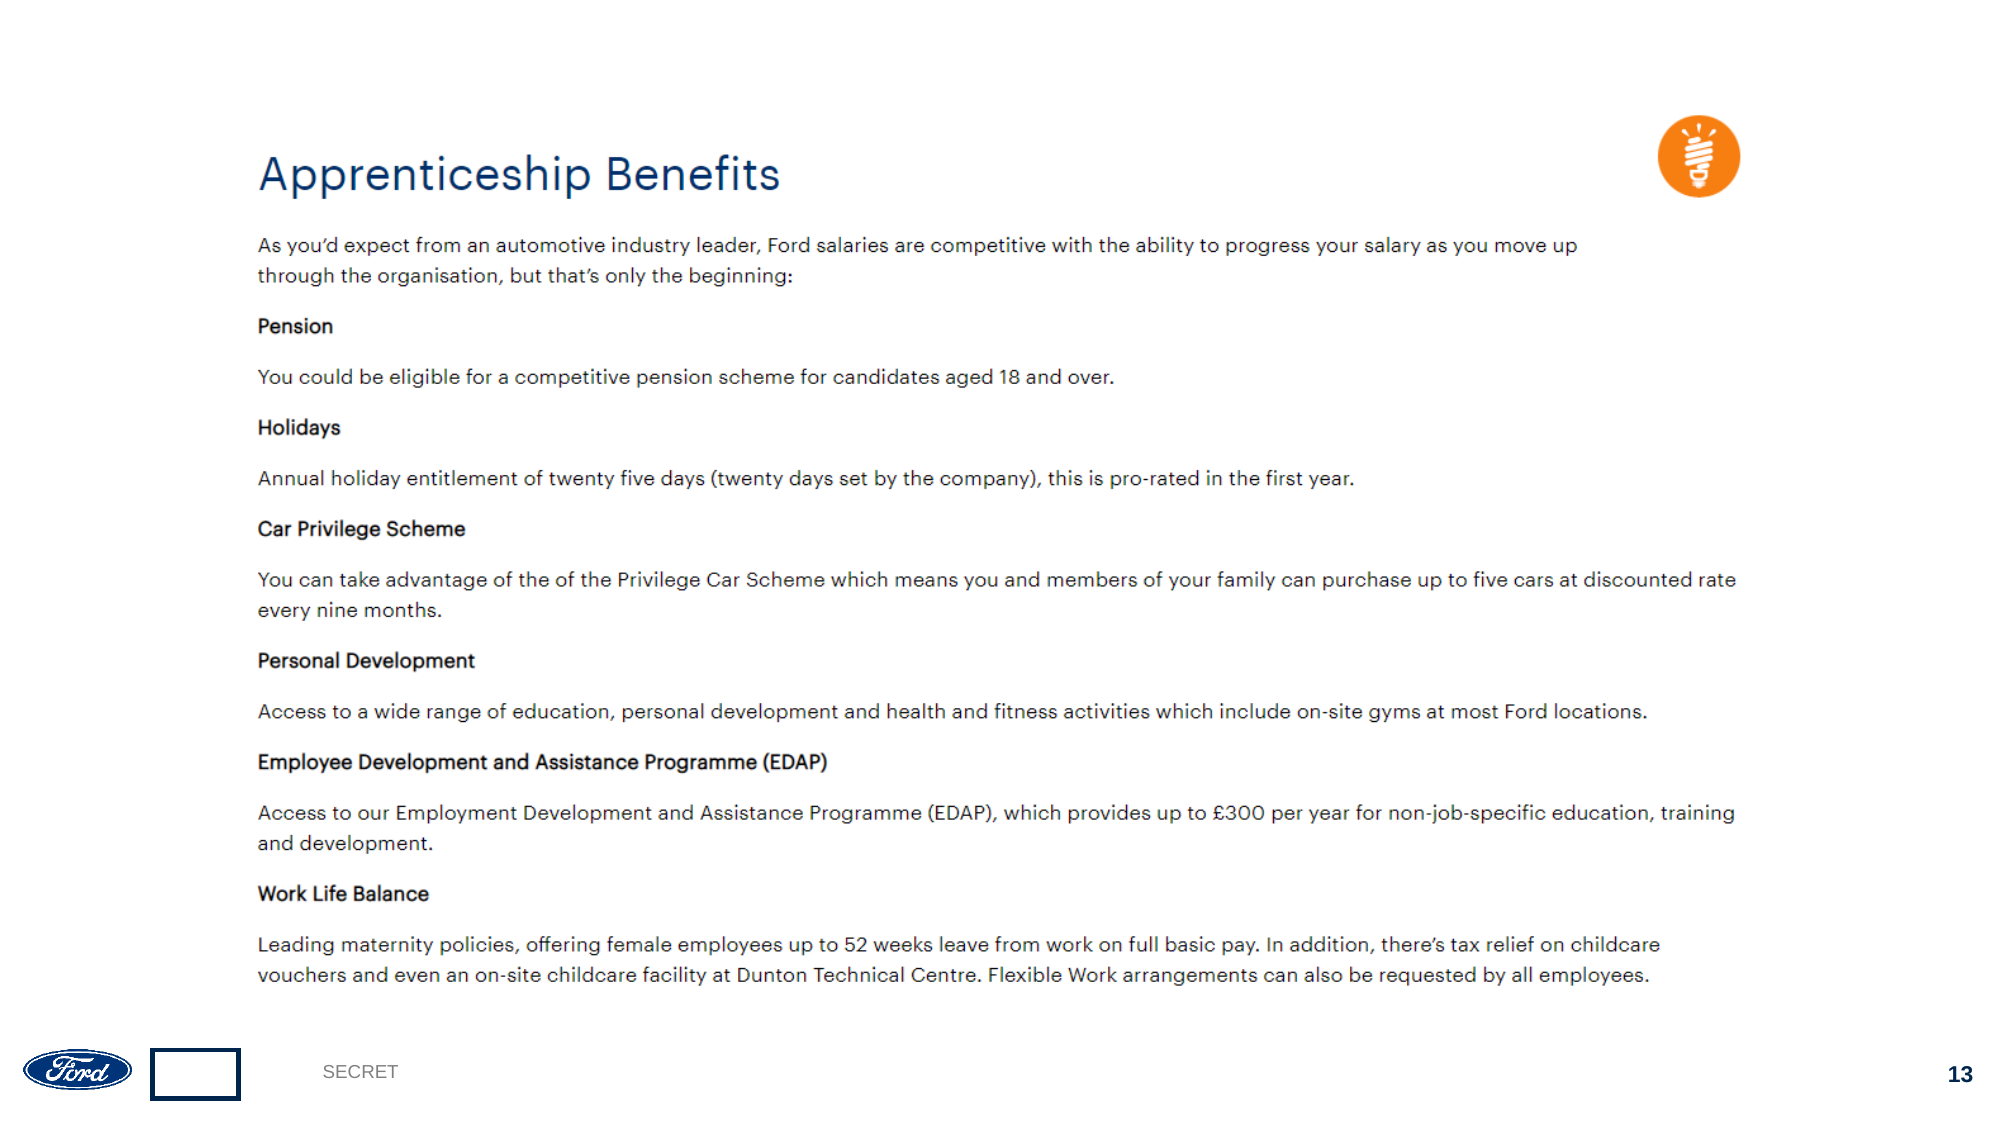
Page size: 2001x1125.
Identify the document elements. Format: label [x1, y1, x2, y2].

picture [23, 1049, 132, 1090]
list [238, 104, 1762, 1021]
text_box [151, 1049, 240, 1099]
